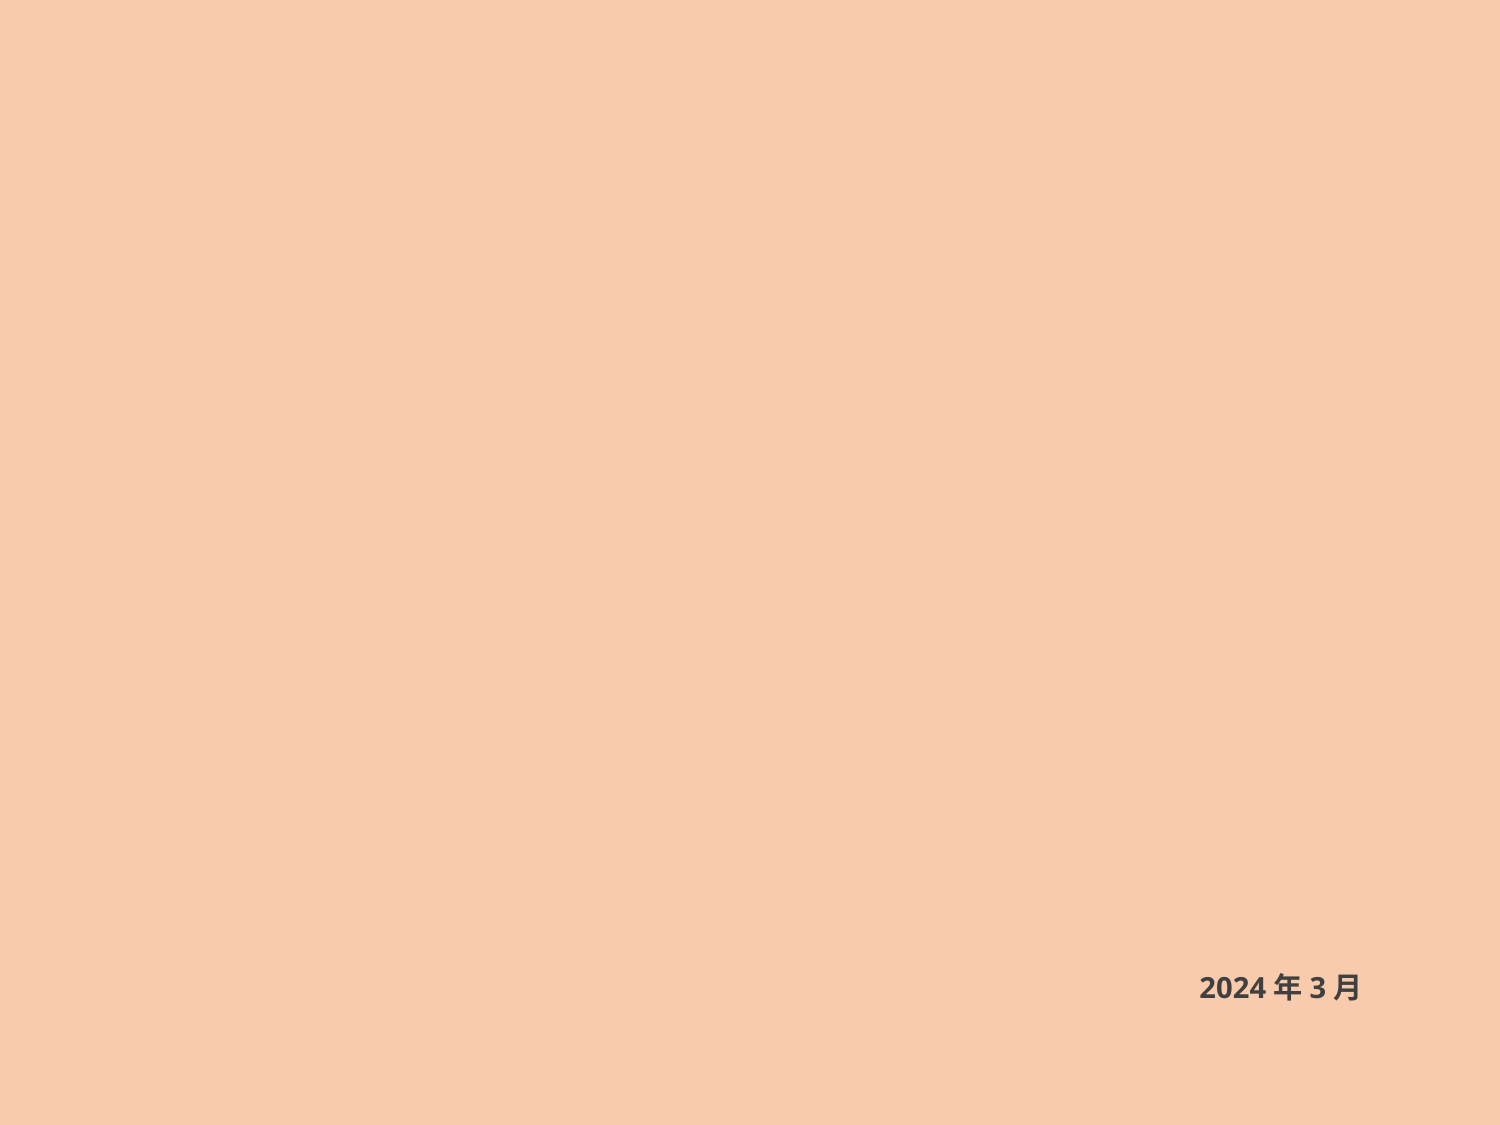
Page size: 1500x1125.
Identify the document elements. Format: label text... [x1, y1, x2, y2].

text_box 2024年3月 [862, 944, 1363, 1005]
